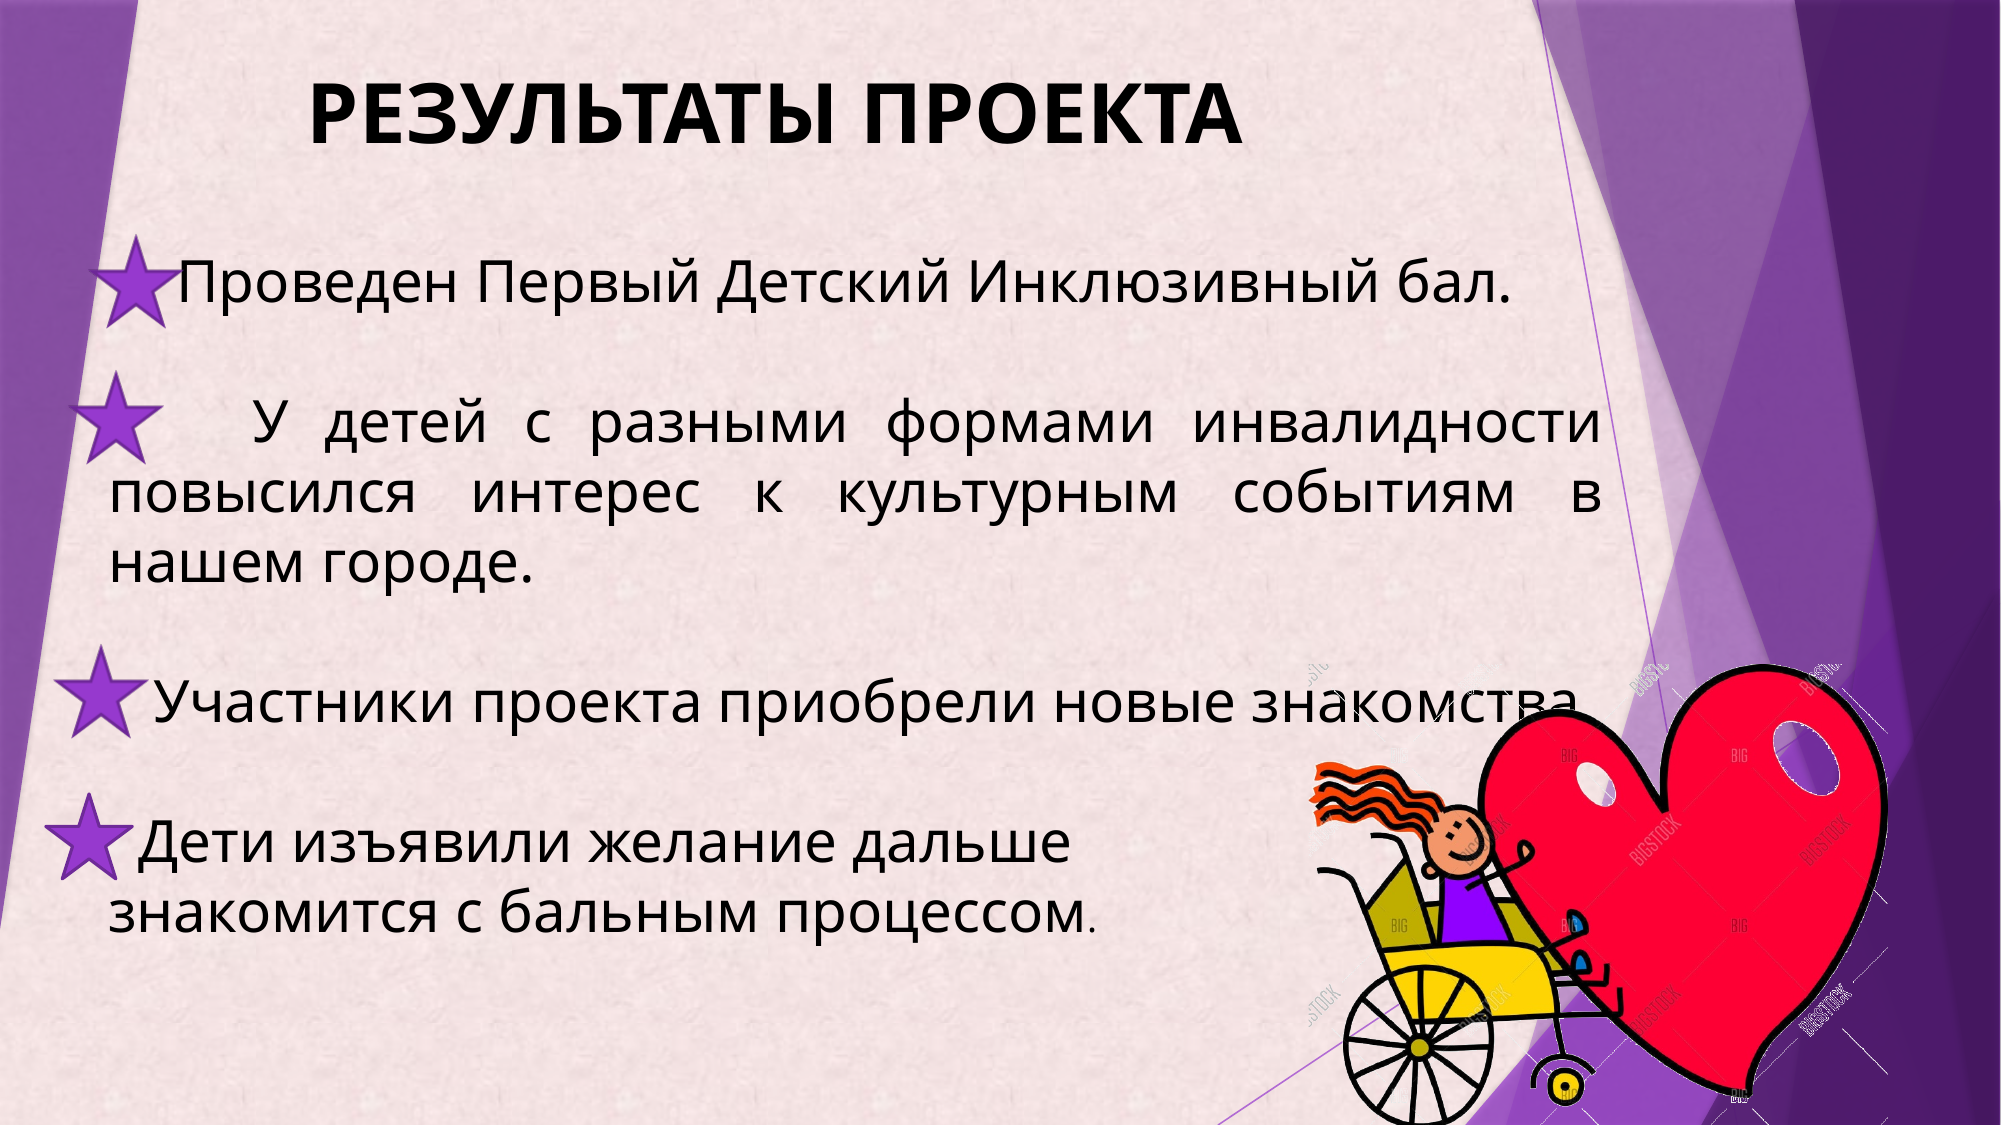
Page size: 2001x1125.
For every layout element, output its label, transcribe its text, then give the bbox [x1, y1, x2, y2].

text_box [44, 792, 93, 881]
picture [53, 643, 150, 740]
text_box Проведен Первый Детский Инклюзивный бал. У детей с разными формами инвалидности повысился интерес к культурным событиям в нашем городе. Участники проекта приобрели новые знакомства. Дети изъявили желание дальше знакомится с бальным процессом. [93, 237, 1618, 952]
picture [87, 232, 184, 329]
picture [68, 369, 165, 466]
picture [1308, 664, 1892, 1125]
text_box РЕЗУЛЬТАТЫ ПРОЕКТА [292, 52, 1680, 168]
